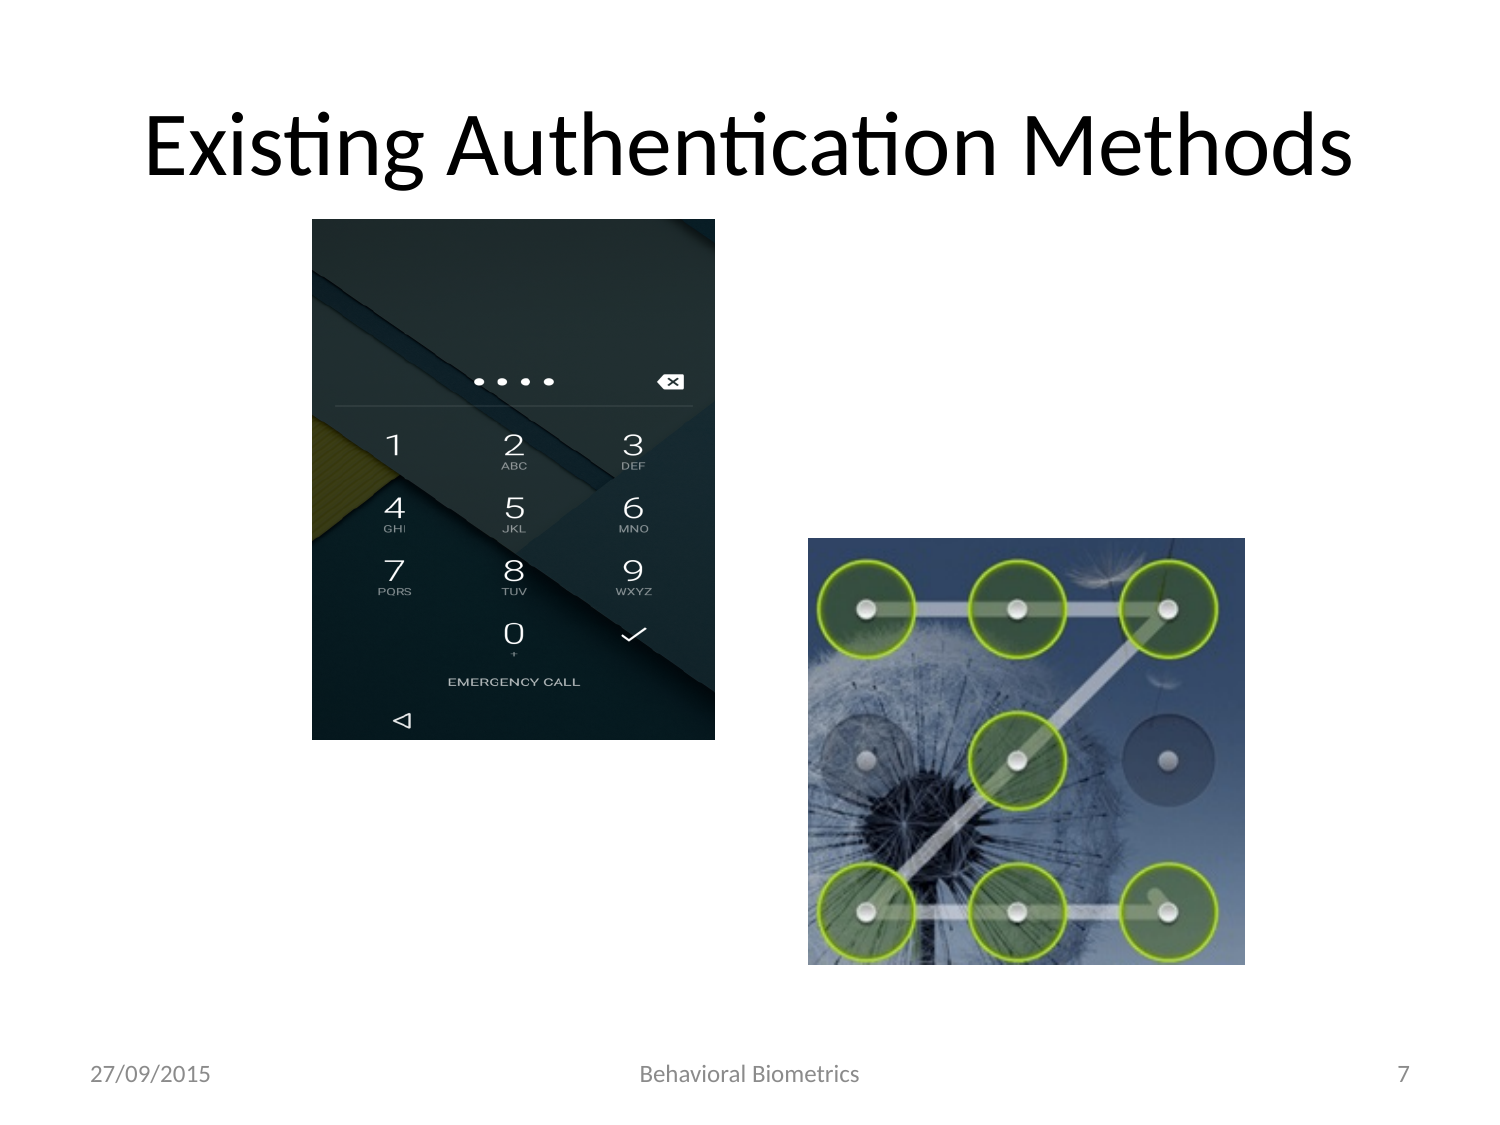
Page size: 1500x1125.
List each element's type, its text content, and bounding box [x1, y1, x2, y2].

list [807, 538, 1245, 965]
slide_number 7 [1074, 1042, 1425, 1103]
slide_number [75, 1042, 425, 1103]
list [312, 219, 715, 740]
title Existing Authentication Methods [75, 45, 1425, 233]
footer Behavioral Biometrics [512, 1042, 988, 1103]
